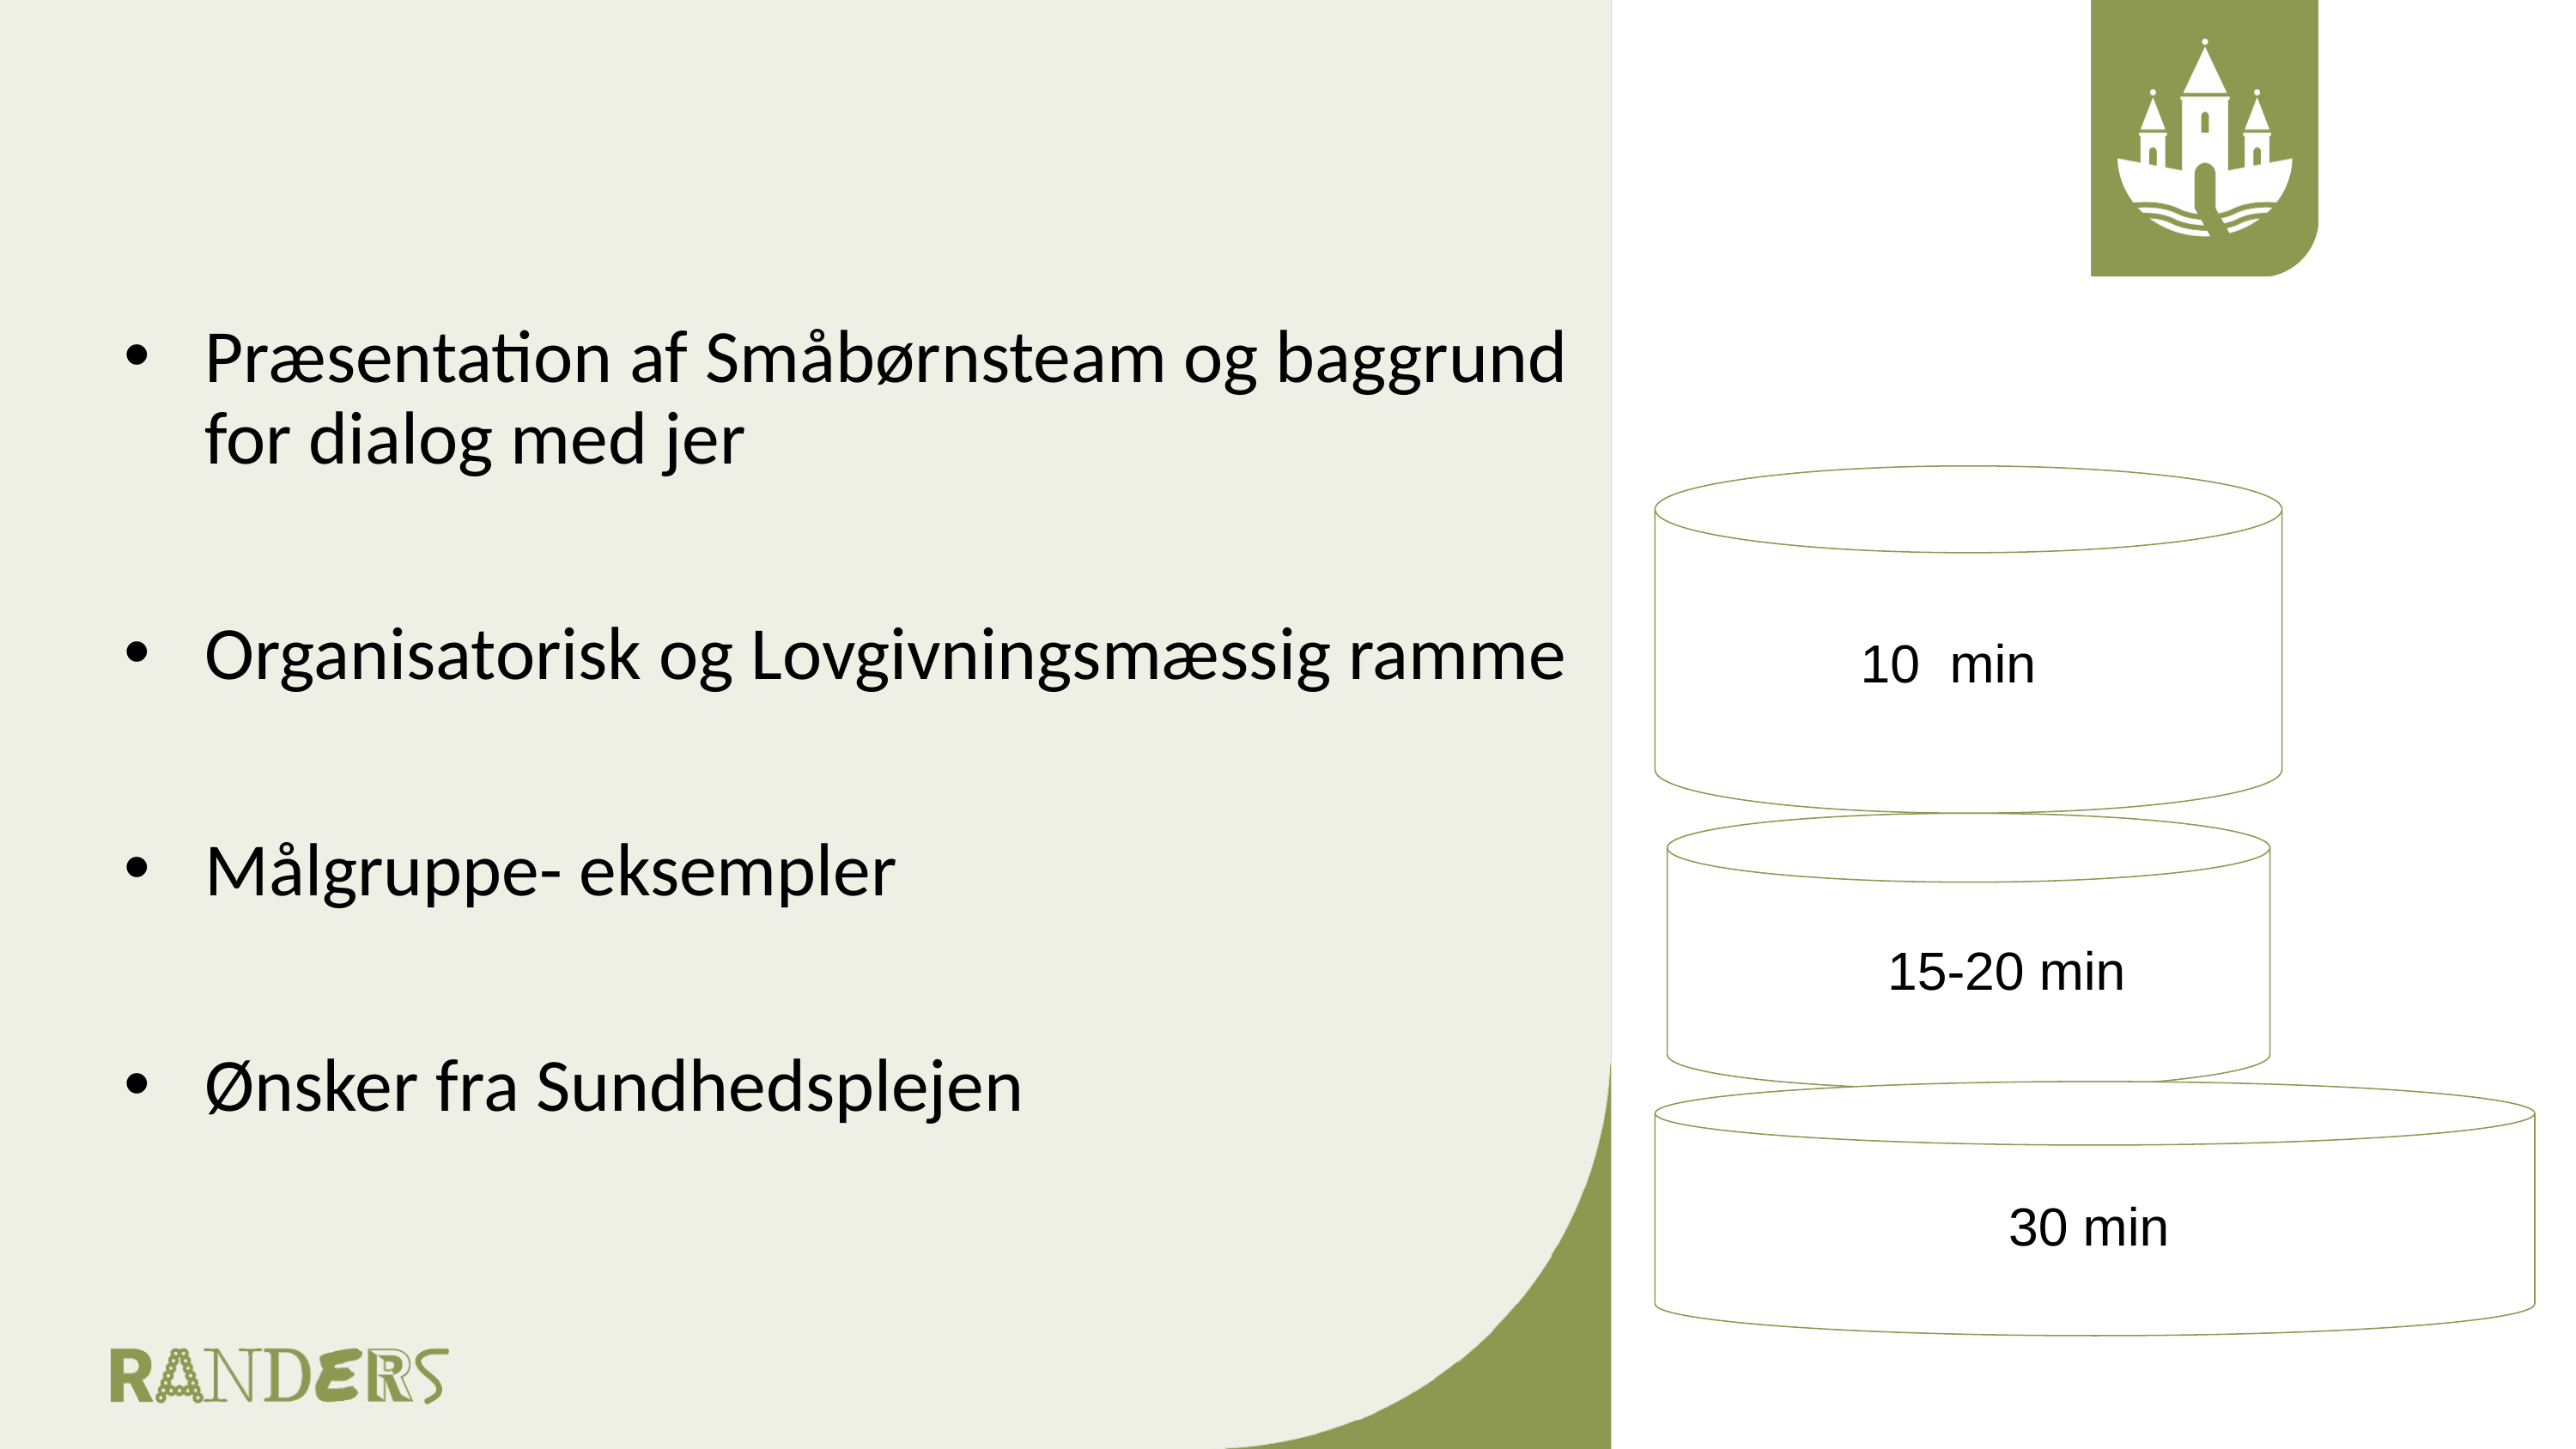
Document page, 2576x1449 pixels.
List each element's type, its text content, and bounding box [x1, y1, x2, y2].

text_box 30 min [1655, 1081, 2535, 1336]
list Præsentation af Småbørnsteam og baggrund for dialog med jer Organisatorisk og Lovgivningsmæssig ramme Målgruppe- eksempler Ønsker fra Sundhedsplejen [111, 311, 1631, 1278]
text_box 15-20 min [1667, 813, 2270, 1087]
picture [0, 0, 2576, 1449]
text_box 10 min [1655, 465, 2282, 814]
